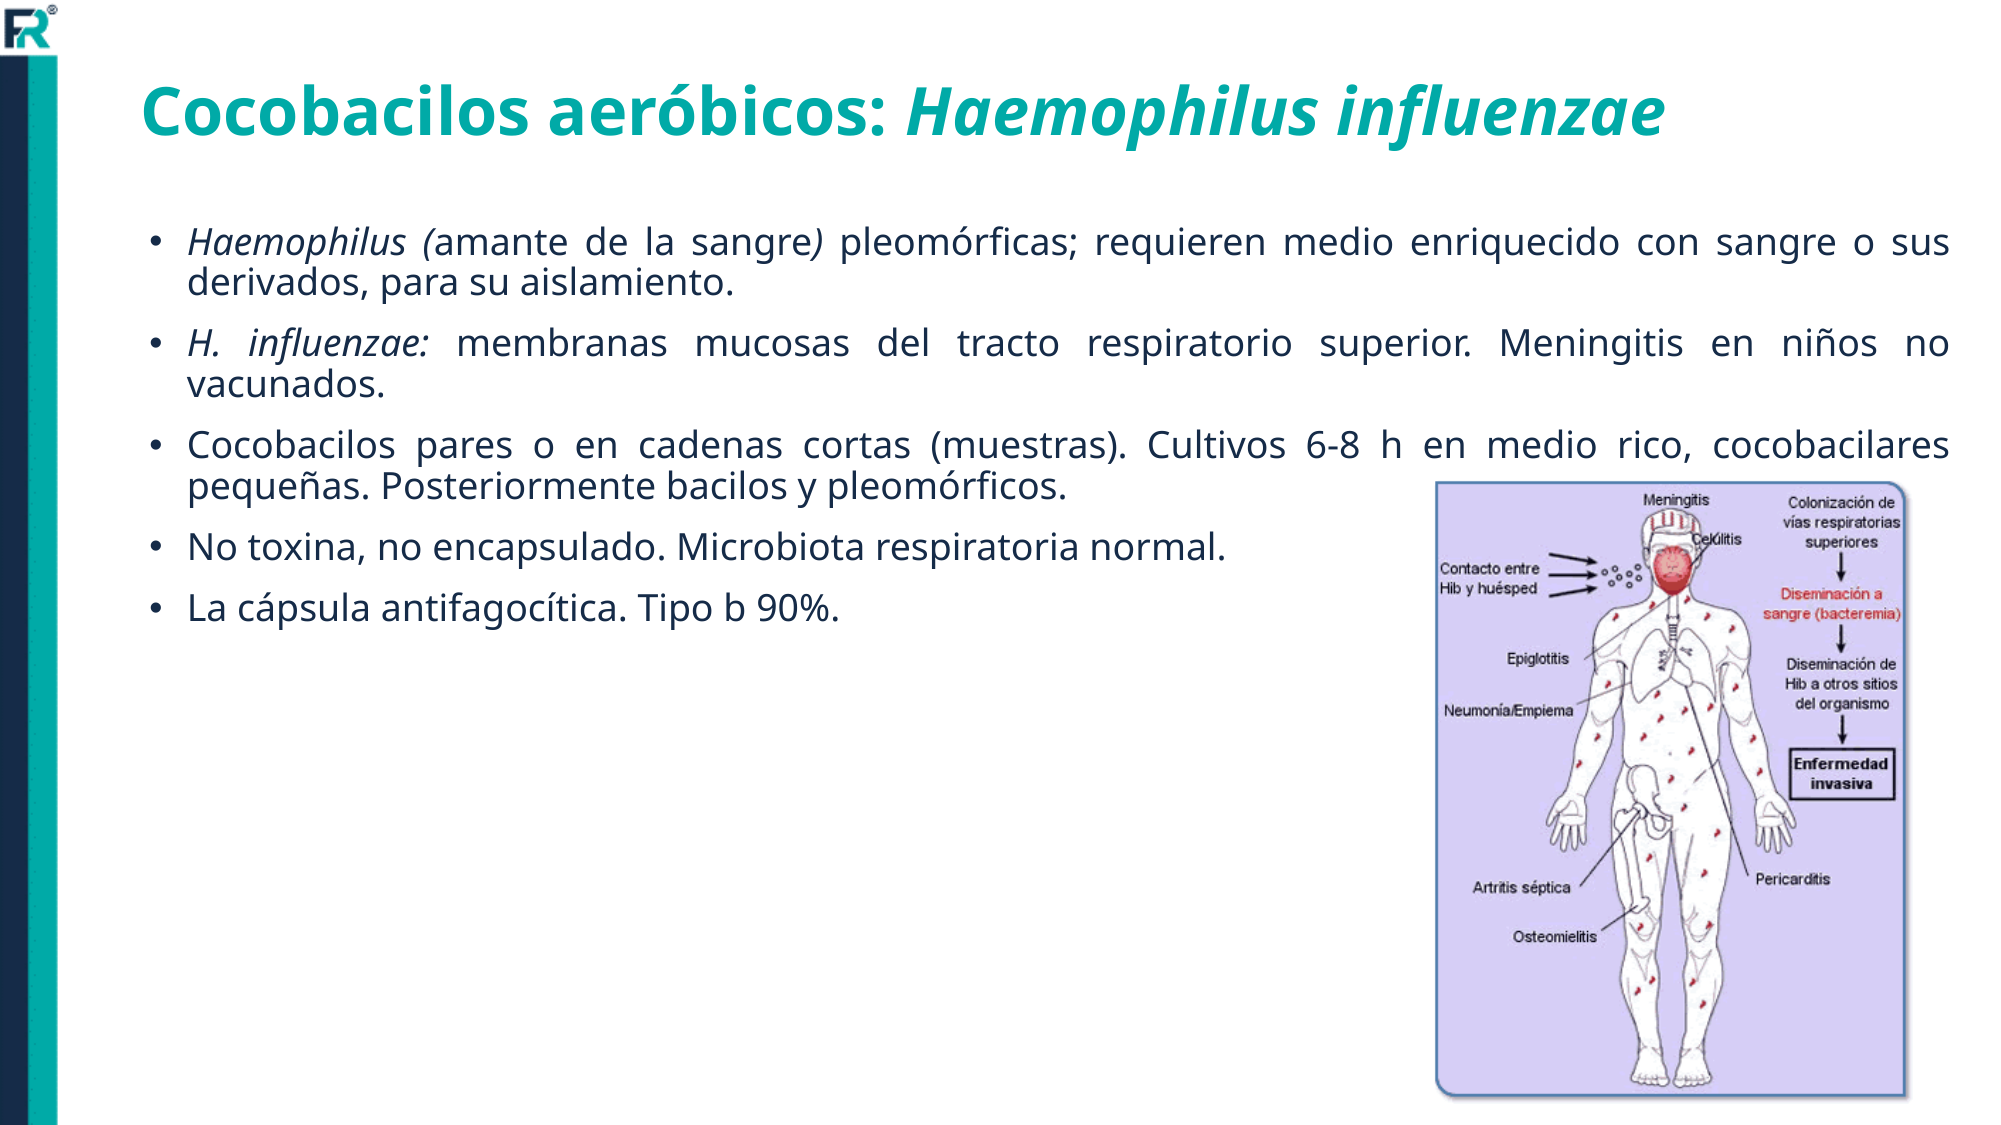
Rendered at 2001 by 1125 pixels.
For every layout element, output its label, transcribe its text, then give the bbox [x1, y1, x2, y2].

title Cocobacilos aeróbicos: Haemophilus influenzae [124, 32, 2000, 196]
picture [0, 0, 2001, 1125]
list Haemophilus (amante de la sangre) pleomórficas; requieren medio enriquecido con sangre o sus derivados, para su aislamiento. H. influenzae: membranas mucosas del tracto respiratorio superior. Meningitis en niños no vacunados. Cocobacilos pares o en cadenas cortas (muestras). Cultivos 6-8 h en medio rico, cocobacilares pequeñas. Posteriormente bacilos y pleomórficos. No toxina, no encapsulado. Microbiota respiratoria normal. La cápsula antifagocítica. Tipo b 90%. [134, 215, 1967, 872]
